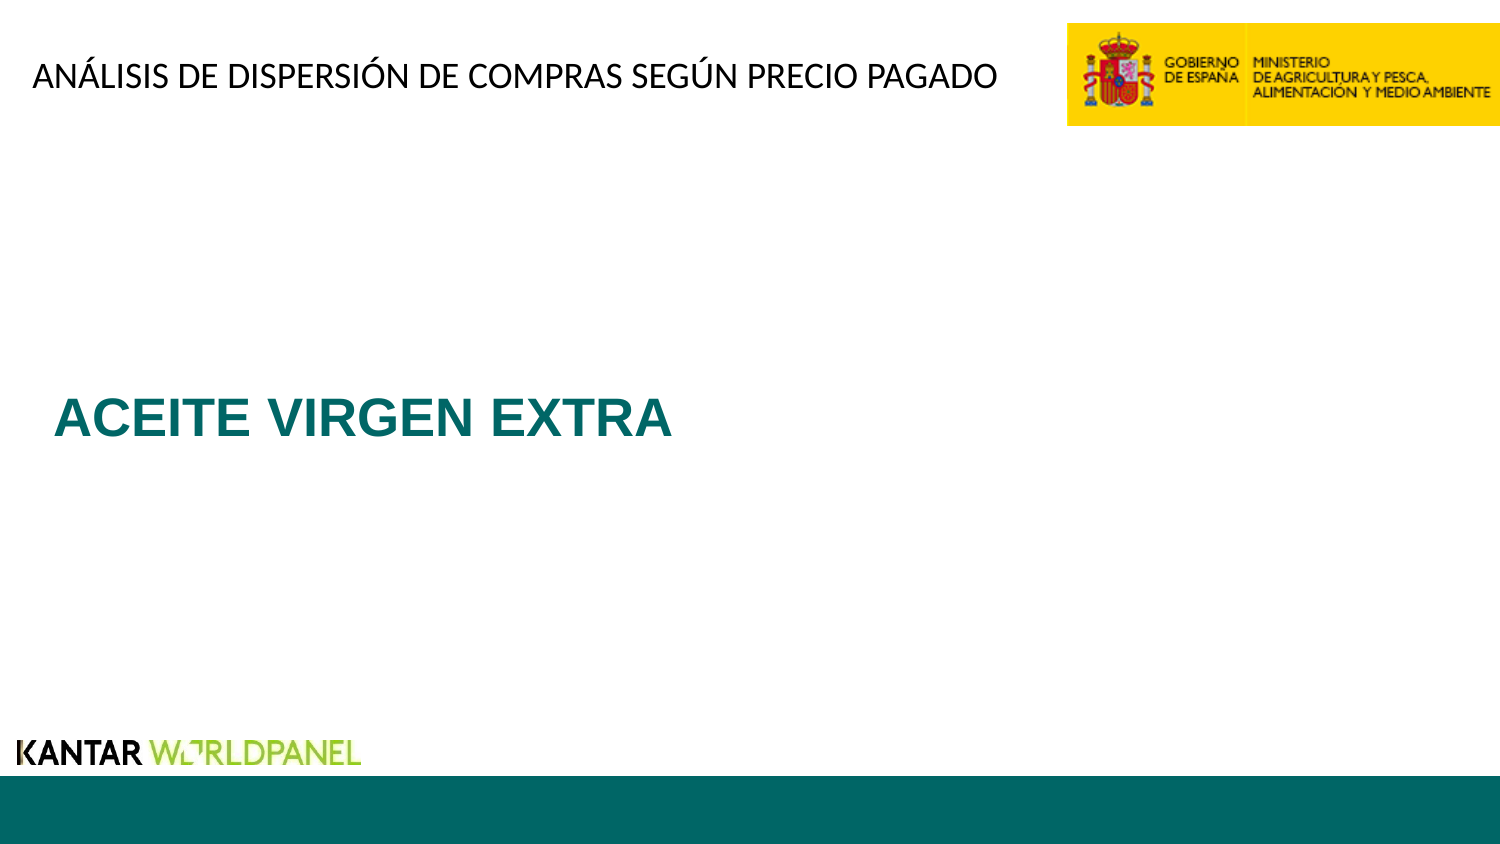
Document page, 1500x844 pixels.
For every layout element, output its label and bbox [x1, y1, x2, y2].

picture [1066, 22, 1500, 126]
picture [17, 740, 362, 765]
text_box [17, 43, 1046, 104]
text_box [53, 280, 1328, 522]
